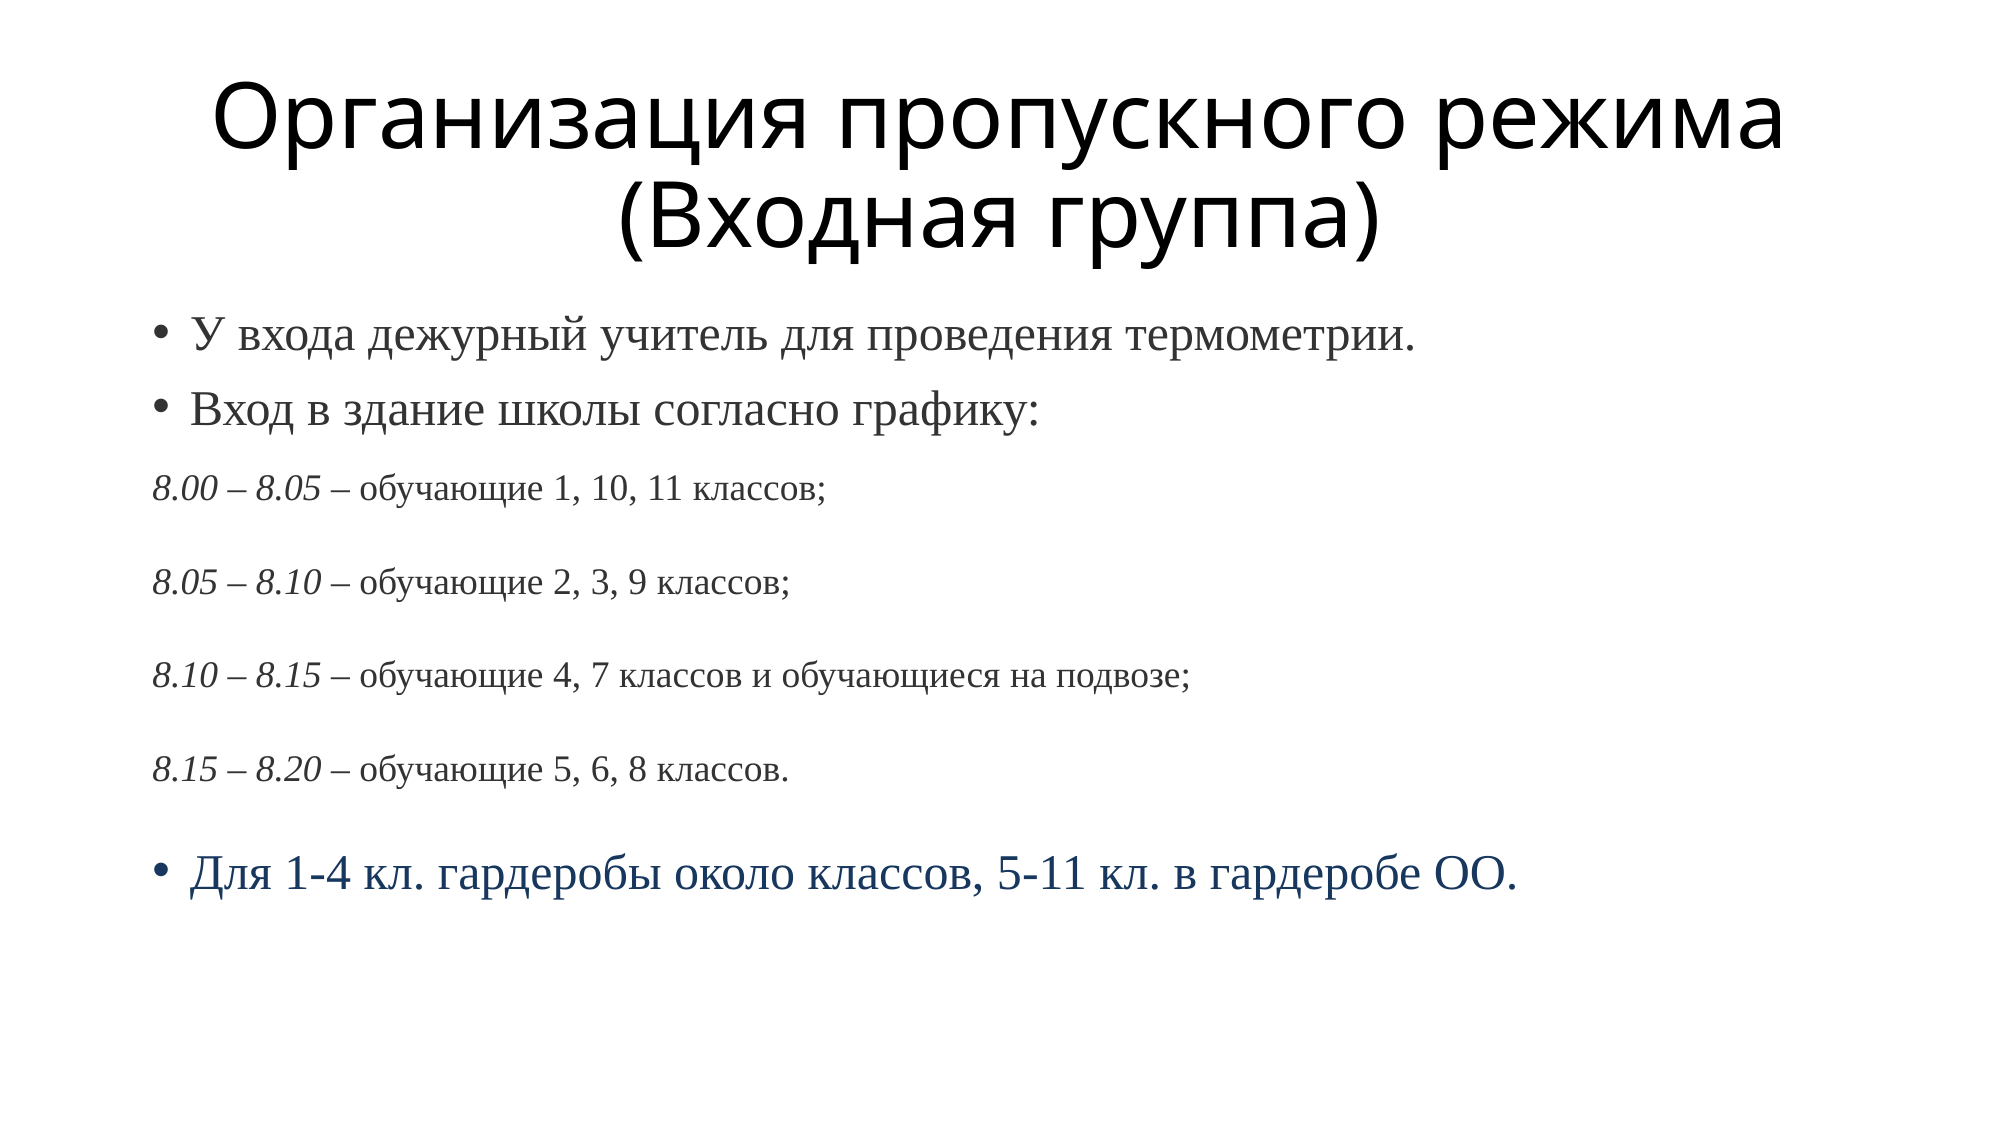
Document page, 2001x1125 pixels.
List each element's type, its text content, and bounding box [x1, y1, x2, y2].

title Организация пропускного режима (Входная группа) [137, 59, 1863, 278]
list У входа дежурный учитель для проведения термометрии. Вход в здание школы согласно графику: 8.00 – 8.05 – обучающие 1, 10, 11 классов; 8.05 – 8.10 – обучающие 2, 3, 9 классов; 8.10 – 8.15 – обучающие 4, 7 классов и обучающиеся на подвозе; 8.15 – 8.20 – обучающие 5, 6, 8 классов. Для 1-4 кл. гардеробы около классов, 5-11 кл. в гардеробе ОО. [137, 299, 1863, 1014]
